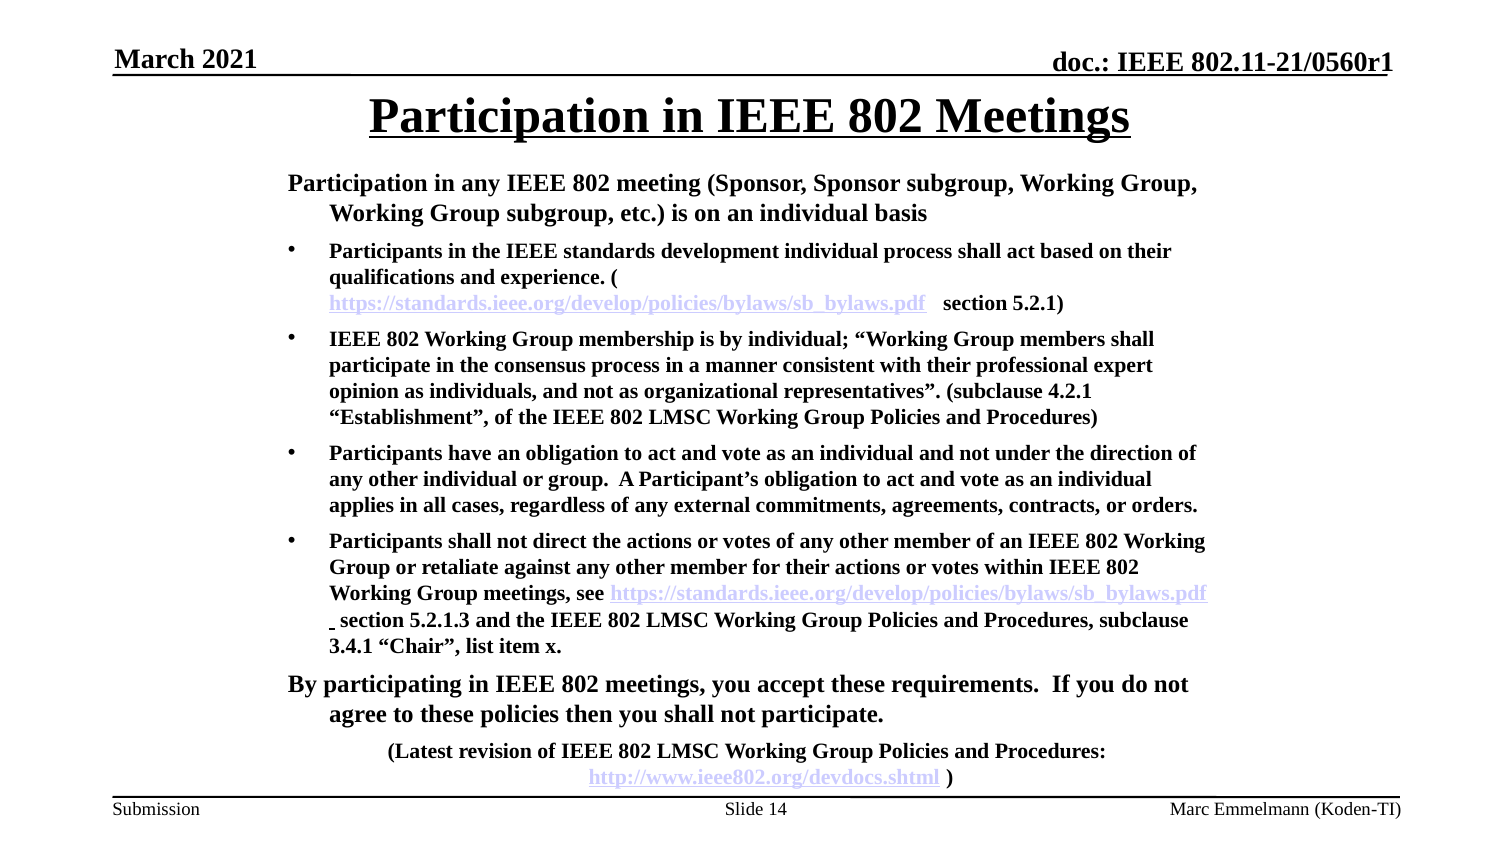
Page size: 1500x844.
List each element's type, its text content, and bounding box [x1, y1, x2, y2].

list Participation in any IEEE 802 meeting (Sponsor, Sponsor subgroup, Working Group, Working Group subgroup, etc.) is on an individual basis Participants in the IEEE standards development individual process shall act based on their qualifications and experience. (https://standards.ieee.org/develop/policies/bylaws/sb_bylaws.pdf section 5.2.1) IEEE 802 Working Group membership is by individual; “Working Group members shall participate in the consensus process in a manner consistent with their professional expert opinion as individuals, and not as organizational representatives”. (subclause 4.2.1 “Establishment”, of the IEEE 802 LMSC Working Group Policies and Procedures) Participants have an obligation to act and vote as an individual and not under the direction of any other individual or group. A Participant’s obligation to act and vote as an individual applies in all cases, regardless of any external commitments, agreements, contracts, or orders. Participants shall not direct the actions or votes of any other member of an IEEE 802 Working Group or retaliate against any other member for their actions or votes within IEEE 802 Working Group meetings, see https://standards.ieee.org/develop/policies/bylaws/sb_bylaws.pdf section 5.2.1.3 and the IEEE 802 LMSC Working Group Policies and Procedures, subclause 3.4.1 “Chair”, list item x. By participating in IEEE 802 meetings, you accept these requirements. If you do not agree to these policies then you shall not participate. (Latest revision of IEEE 802 LMSC Working Group Policies and Procedures: http://www.ieee802.org/devdocs.shtml ) [271, 159, 1229, 666]
title Participation in IEEE 802 Meetings [271, 46, 1229, 159]
footer Marc Emmelmann (Koden-TI) [878, 796, 1402, 820]
slide_number Slide 14 [712, 796, 800, 842]
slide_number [114, 40, 423, 75]
